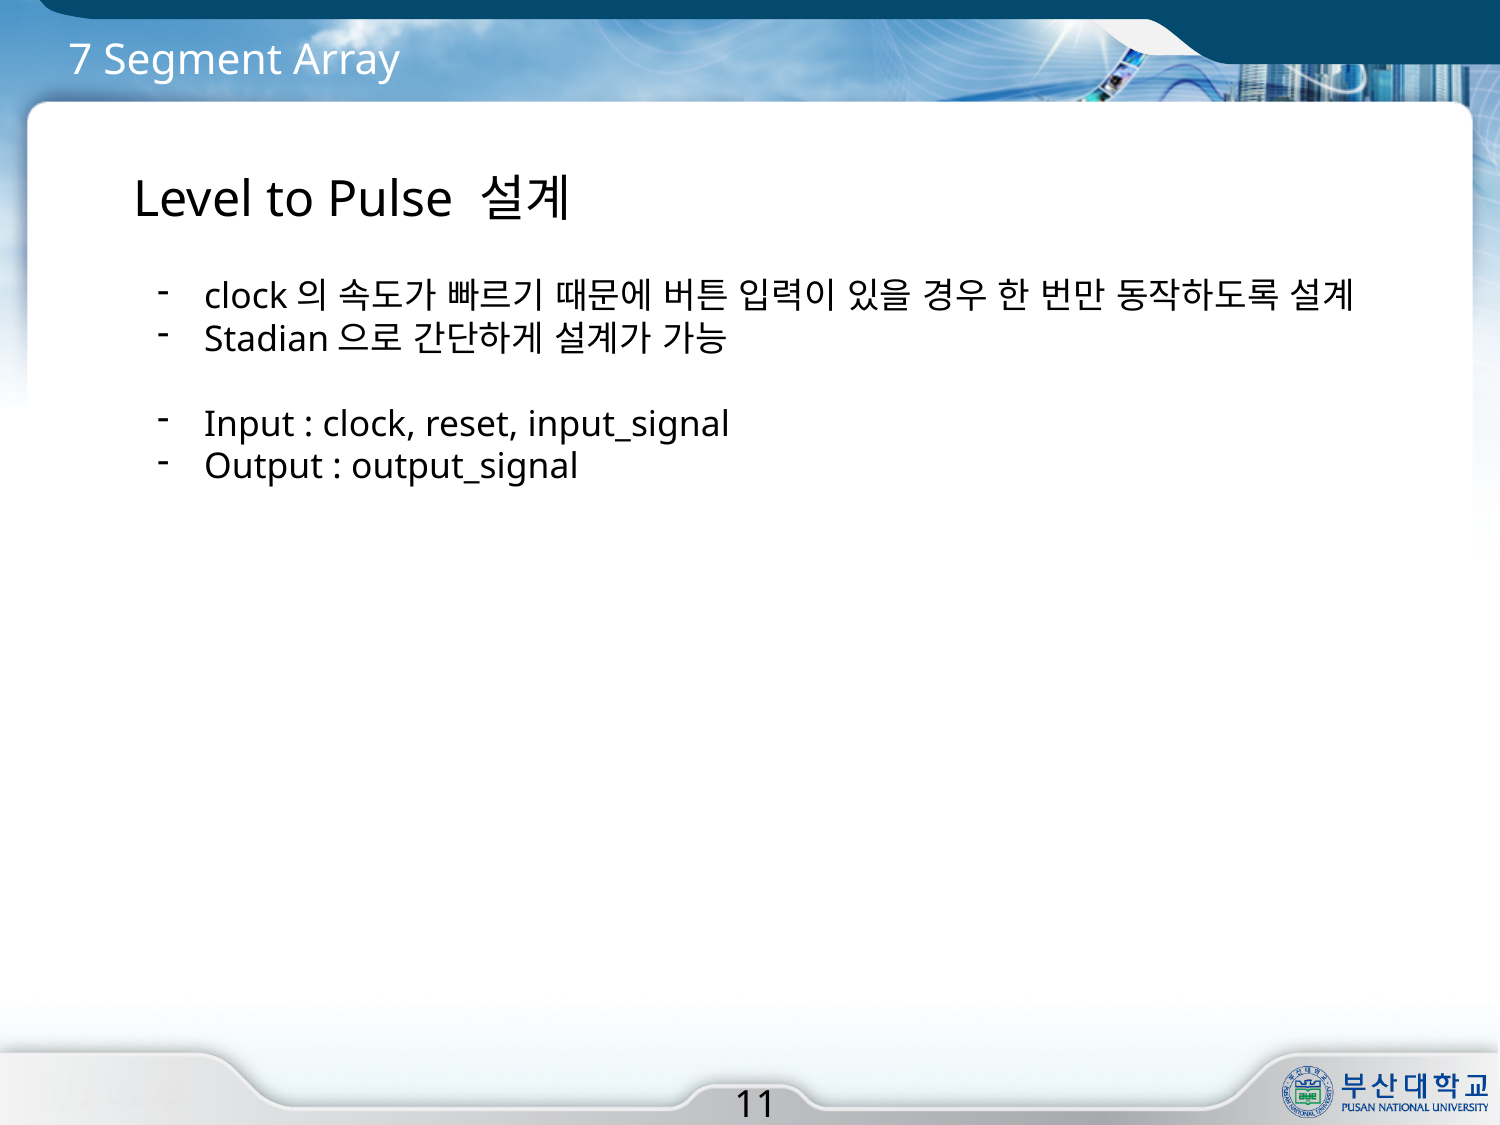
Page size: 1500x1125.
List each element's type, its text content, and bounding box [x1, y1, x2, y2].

text_box Level to Pulse 설계 [118, 159, 587, 235]
title 7 Segment Array [53, 24, 1081, 91]
slide_number 11 [702, 1075, 810, 1125]
text_box clock의 속도가 빠르기 때문에 버튼 입력이 있을 경우 한 번만 동작하도록 설계 Stadian으로 간단하게 설계가 가능 Input : clock, reset, input_signal Output : output_signal [142, 265, 1409, 579]
picture [0, 0, 1500, 1125]
